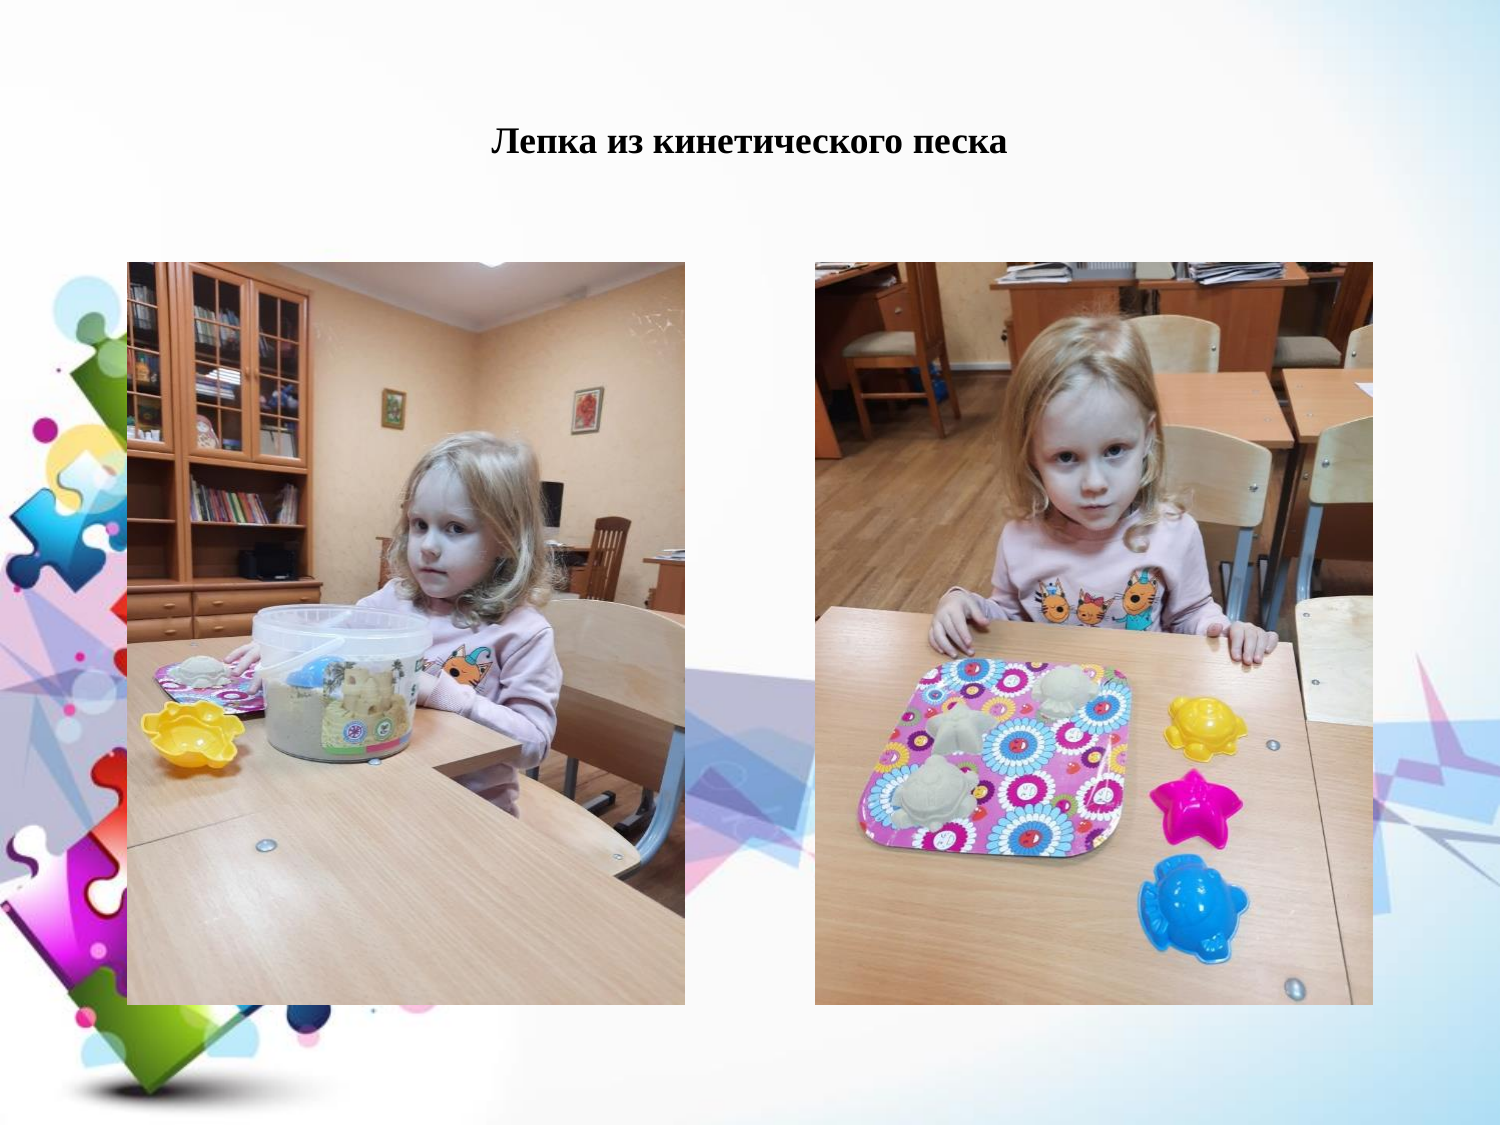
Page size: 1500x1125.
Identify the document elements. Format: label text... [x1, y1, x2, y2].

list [815, 262, 1373, 1006]
picture [0, 0, 1500, 1125]
title Лепка из кинетического песка [75, 45, 1425, 233]
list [127, 262, 685, 1006]
